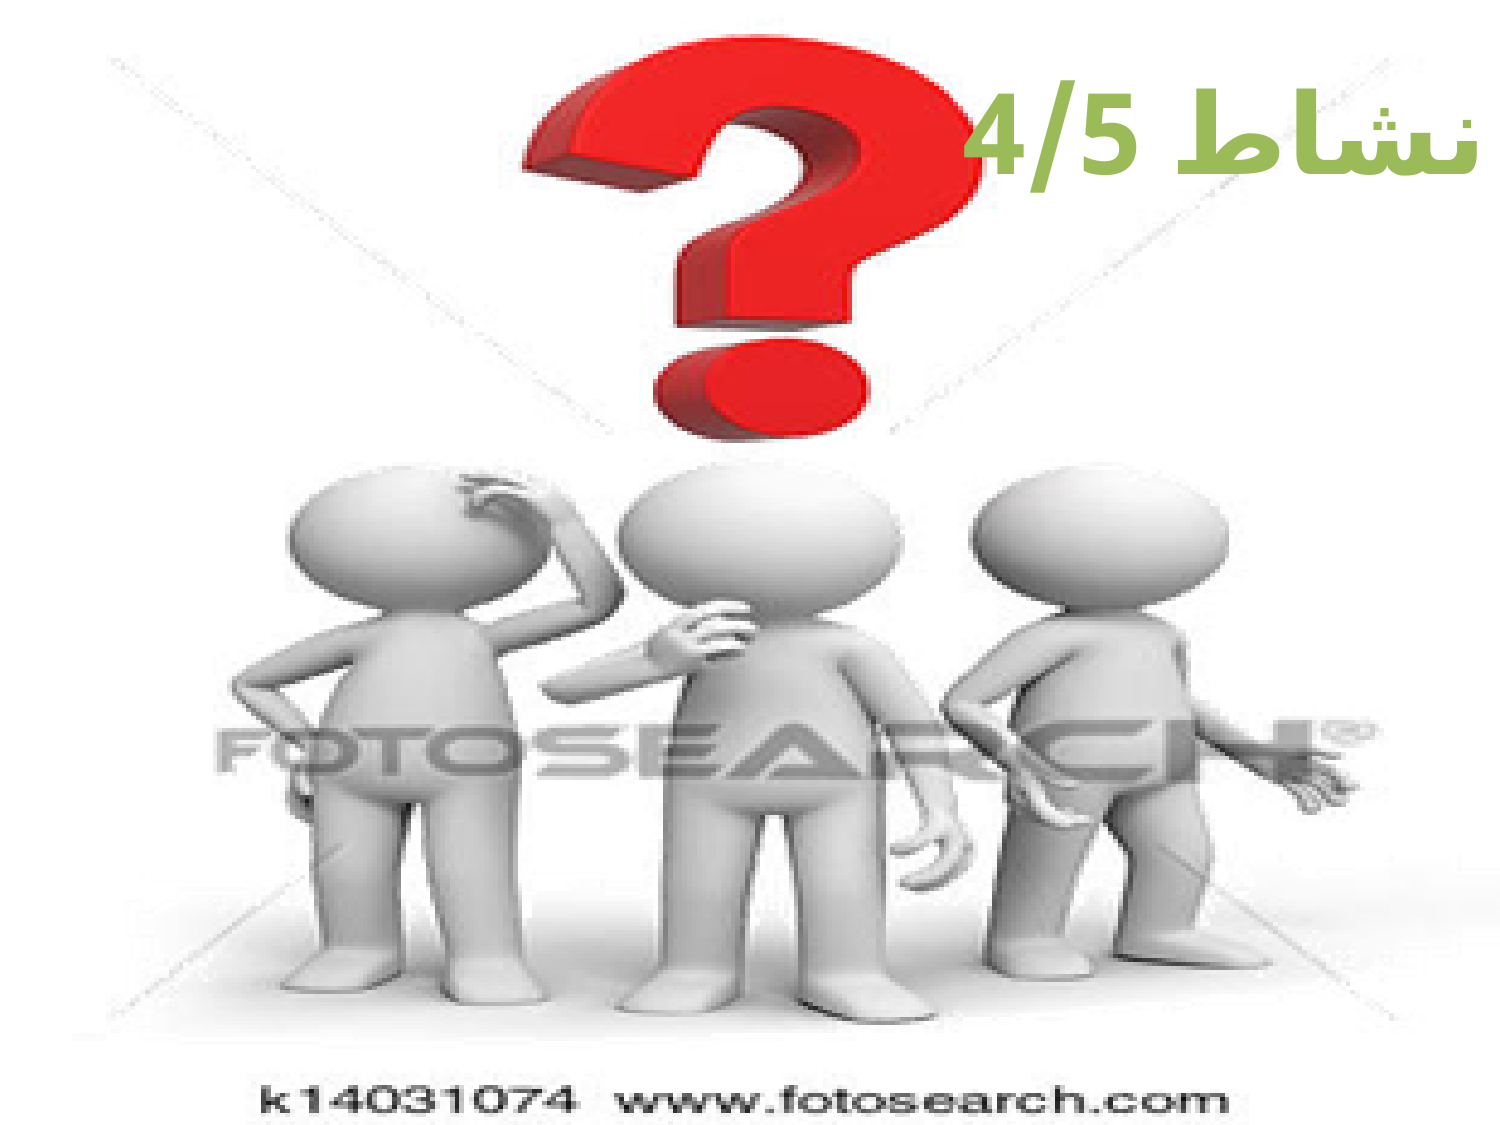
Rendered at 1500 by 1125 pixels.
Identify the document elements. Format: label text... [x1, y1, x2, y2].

text_box نشاط 4/5 [949, 54, 1500, 205]
picture [0, 0, 1500, 1125]
